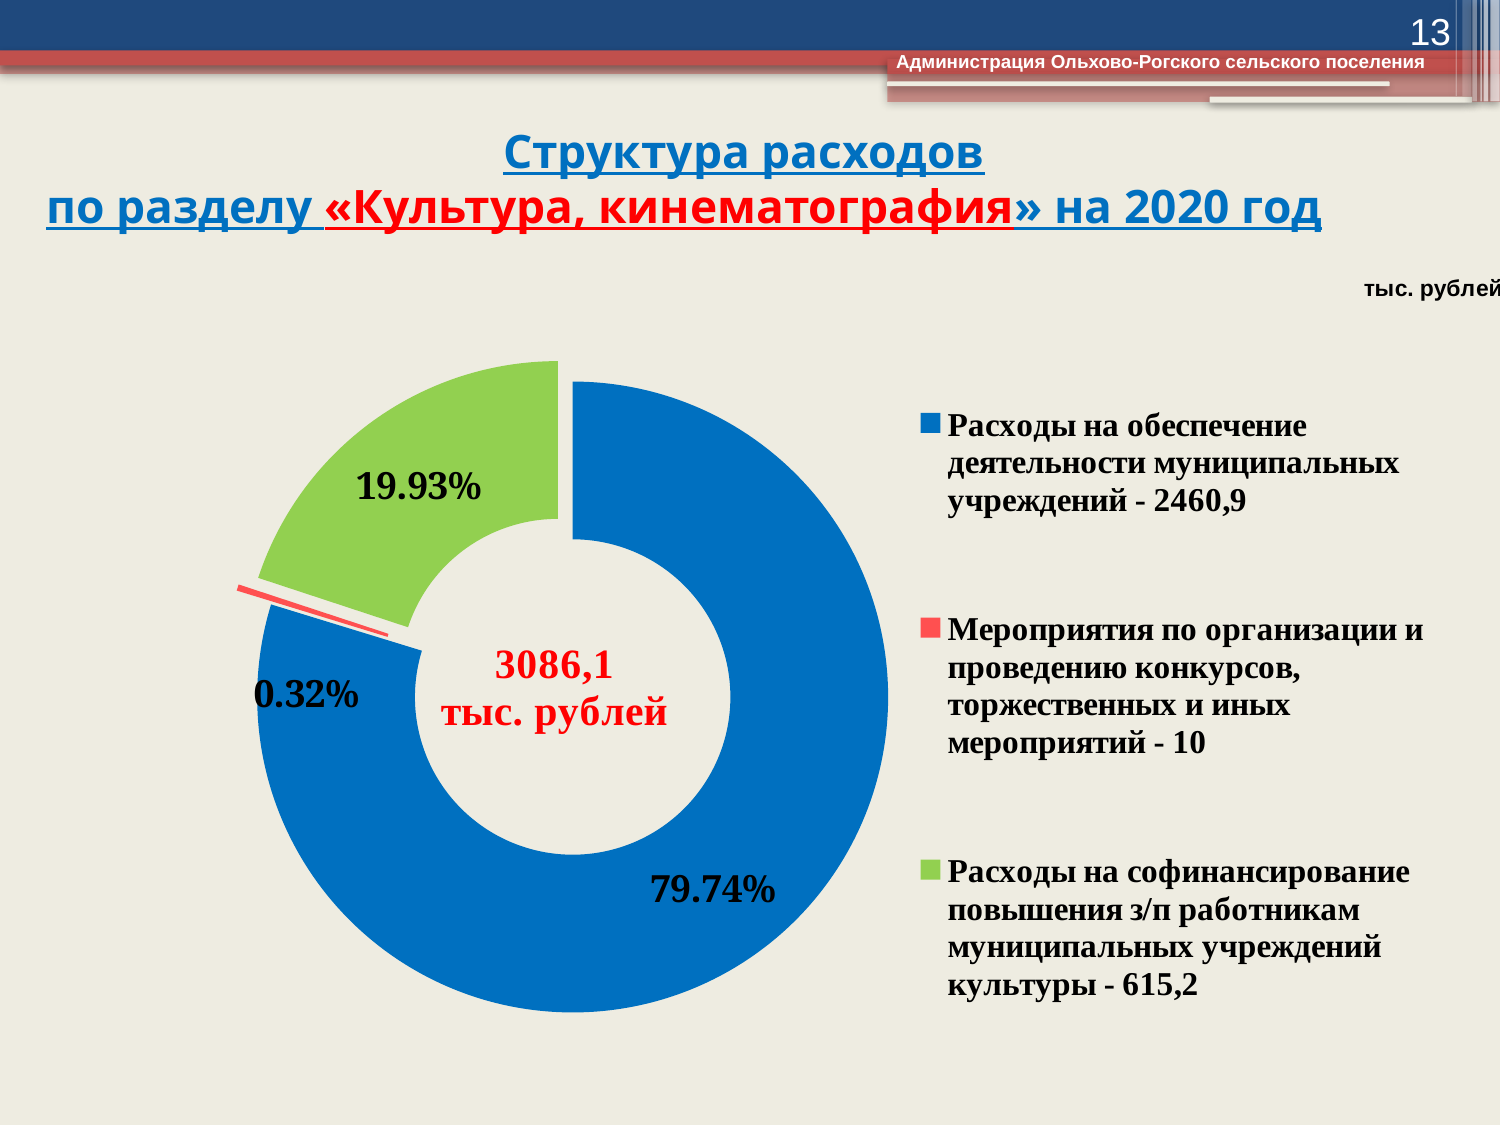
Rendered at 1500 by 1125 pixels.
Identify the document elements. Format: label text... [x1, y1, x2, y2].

slide_number 13 [1340, 0, 1466, 61]
text_box Администрация Ольхово-Рогского сельского поселения [844, 42, 1447, 80]
title Структура расходов по разделу «Культура, кинематография» на 2020 год [29, 87, 1459, 268]
chart [182, 231, 1500, 1125]
